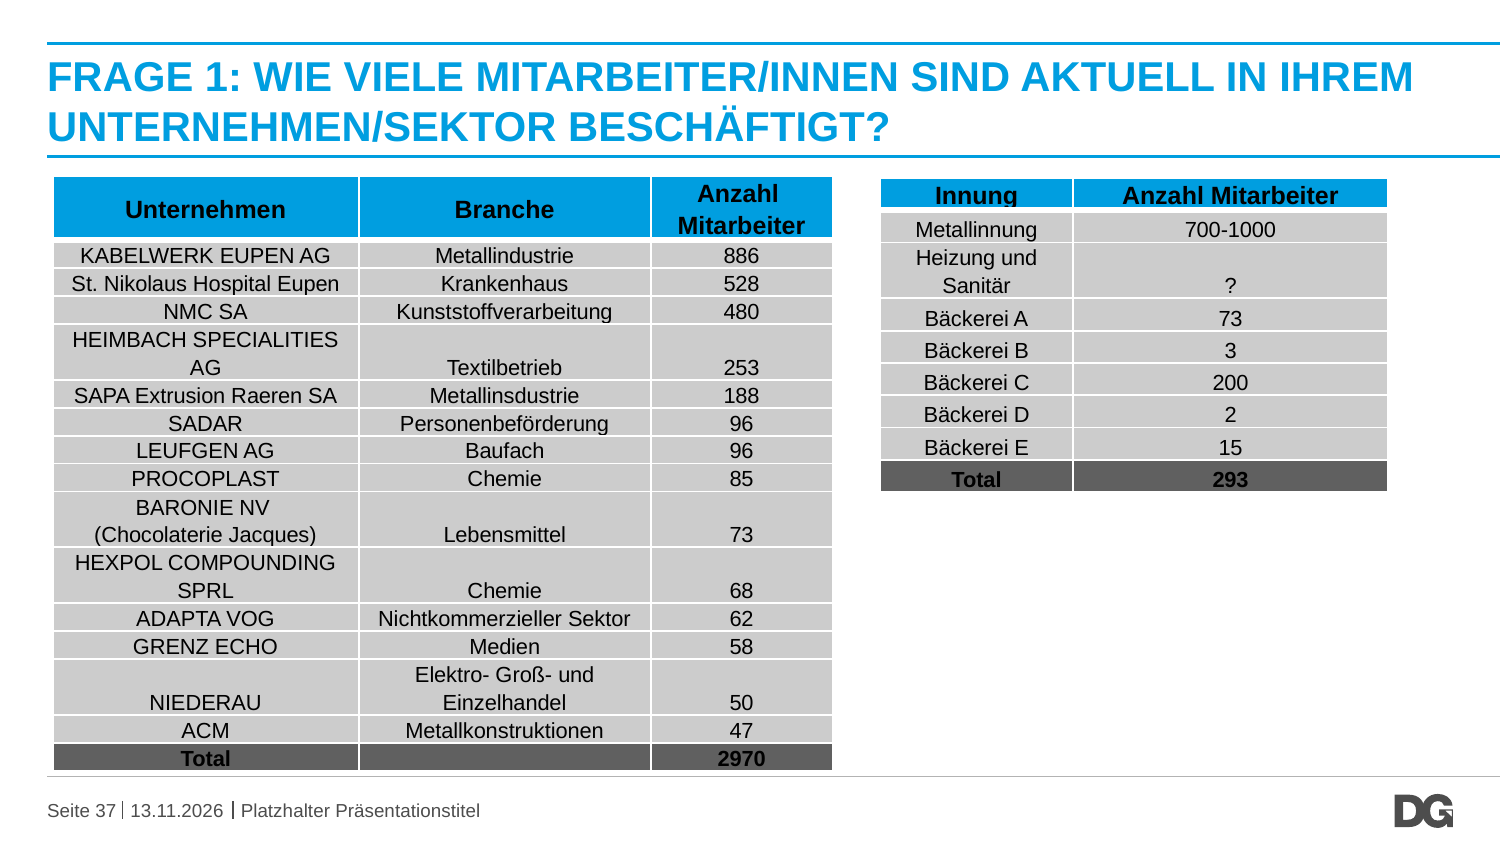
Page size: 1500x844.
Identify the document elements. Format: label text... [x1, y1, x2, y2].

table_cell 96 [652, 437, 832, 463]
table_cell Krankenhaus [360, 269, 650, 295]
table_cell ADAPTA VOG [54, 604, 358, 630]
table_cell NIEDERAU [54, 660, 358, 714]
table_cell Nichtkommerzieller Sektor [360, 604, 650, 630]
table_cell GRENZ ECHO [54, 632, 358, 658]
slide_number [134, 798, 225, 821]
table_cell KABELWERK EUPEN AG [54, 243, 358, 267]
table_cell Elektro- Groß- und Einzelhandel [360, 660, 650, 714]
table_cell Metallinnung [881, 213, 1072, 242]
table_cell 886 [652, 243, 832, 267]
table_cell Bäckerei A [881, 299, 1072, 330]
table_cell Heizung und Sanitär [881, 243, 1072, 297]
table_cell SADAR [54, 409, 358, 435]
table_cell Metallinsdustrie [360, 381, 650, 407]
table_cell 2 [1074, 396, 1387, 427]
table_cell Chemie [360, 548, 650, 602]
table_cell Bäckerei D [881, 396, 1072, 427]
table_cell LEUFGEN AG [54, 437, 358, 463]
title Frage 1: Wie viele Mitarbeiter/innen sind aktuell in Ihrem Unternehmen/sektor beschäftigt? [47, 49, 1453, 151]
table_cell 480 [652, 297, 832, 323]
table_header Innung [881, 179, 1072, 207]
table_cell 200 [1074, 364, 1387, 394]
table_cell 73 [652, 492, 832, 546]
table_header Branche [360, 177, 650, 237]
table_cell Medien [360, 632, 650, 658]
table_cell St. Nikolaus Hospital Eupen [54, 269, 358, 295]
table_cell Metallindustrie [360, 243, 650, 267]
footer Platzhalter Präsentationstitel [240, 798, 1304, 821]
table_cell 50 [652, 660, 832, 714]
table_cell 2970 [652, 744, 832, 770]
table_cell 528 [652, 269, 832, 295]
table_cell HEIMBACH SPECIALITIES AG [54, 325, 358, 379]
table_cell Kunststoffverarbeitung [360, 297, 650, 323]
table_cell ACM [54, 716, 358, 742]
table_cell Baufach [360, 437, 650, 463]
table_cell Metallkonstruktionen [360, 716, 650, 742]
table_cell Total [54, 744, 358, 770]
table_cell Bäckerei B [881, 332, 1072, 362]
table_cell 188 [652, 381, 832, 407]
table_cell Bäckerei C [881, 364, 1072, 394]
table_cell 47 [652, 716, 832, 742]
table_cell ? [1074, 243, 1387, 297]
table_cell 85 [652, 464, 832, 491]
table_cell SAPA Extrusion Raeren SA [54, 381, 358, 407]
slide_number Seite 37 [47, 798, 134, 821]
table_cell HEXPOL COMPOUNDING SPRL [54, 548, 358, 602]
table_cell 253 [652, 325, 832, 379]
table_cell Lebensmittel [360, 492, 650, 546]
table_cell 3 [1074, 332, 1387, 362]
table_header Anzahl Mitarbeiter [652, 177, 832, 237]
table_cell 700-1000 [1074, 213, 1387, 242]
table_cell 68 [652, 548, 832, 602]
table_cell 293 [1074, 461, 1387, 491]
table_cell NMC SA [54, 297, 358, 323]
table_cell Total [881, 461, 1072, 491]
table_cell [360, 744, 650, 770]
table_cell Bäckerei E [881, 428, 1072, 459]
table_cell 62 [652, 604, 832, 630]
table_cell 58 [652, 632, 832, 658]
table_cell Textilbetrieb [360, 325, 650, 379]
table_header Unternehmen [54, 177, 358, 237]
table_cell 73 [1074, 299, 1387, 330]
table_header Anzahl Mitarbeiter [1074, 179, 1387, 207]
table_cell 15 [1074, 428, 1387, 459]
table_cell Personenbeförderung [360, 409, 650, 435]
table_cell 96 [652, 409, 832, 435]
table_cell PROCOPLAST [54, 464, 358, 491]
table_cell Chemie [360, 464, 650, 491]
table_cell BARONIE NV (Chocolaterie Jacques) [54, 492, 358, 546]
